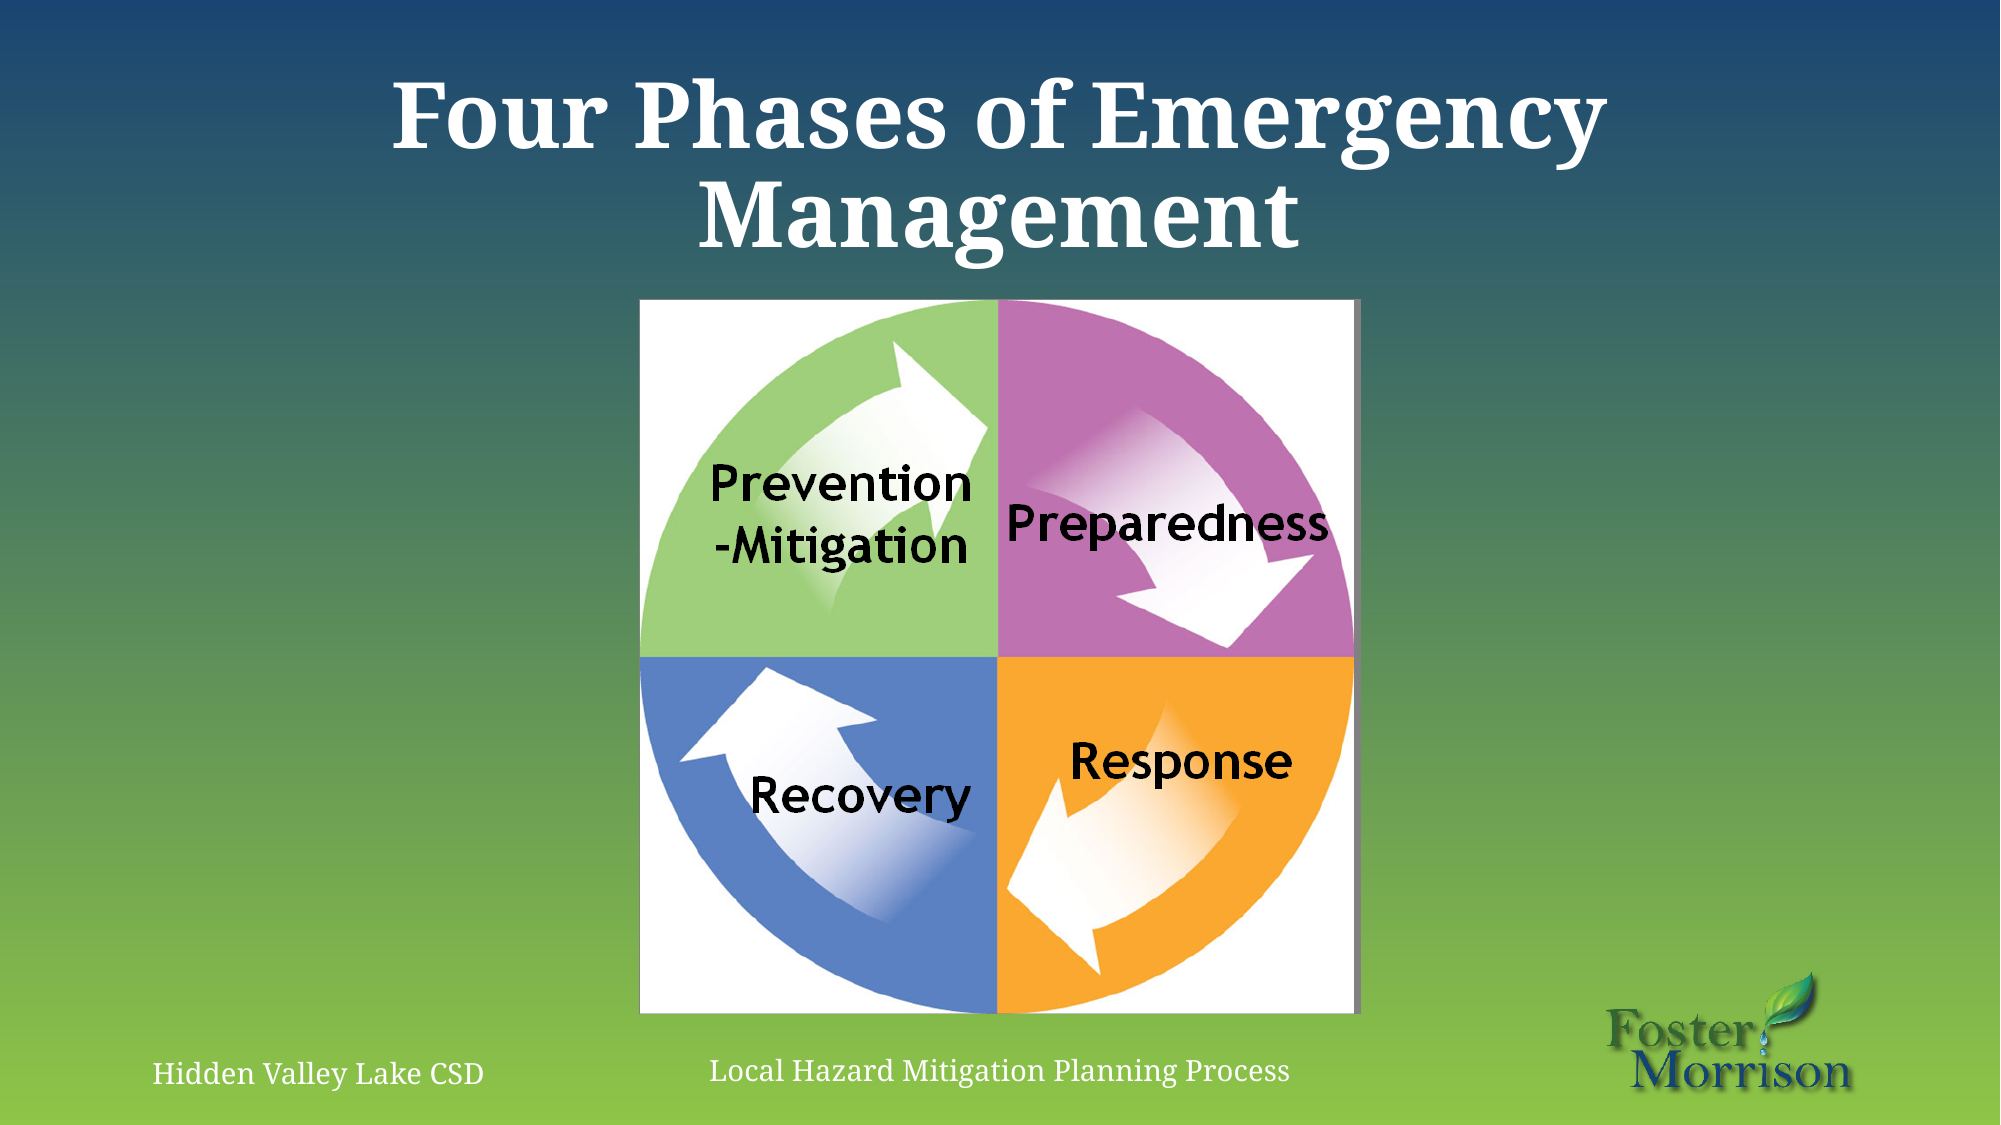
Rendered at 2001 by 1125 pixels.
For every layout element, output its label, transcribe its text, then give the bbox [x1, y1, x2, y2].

footer Local Hazard Mitigation Planning Process [662, 1042, 1338, 1103]
slide_number Hidden Valley Lake CSD [137, 1042, 588, 1103]
picture [1600, 972, 1863, 1113]
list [639, 299, 1361, 1014]
title Four Phases of Emergency Management [137, 59, 1863, 278]
